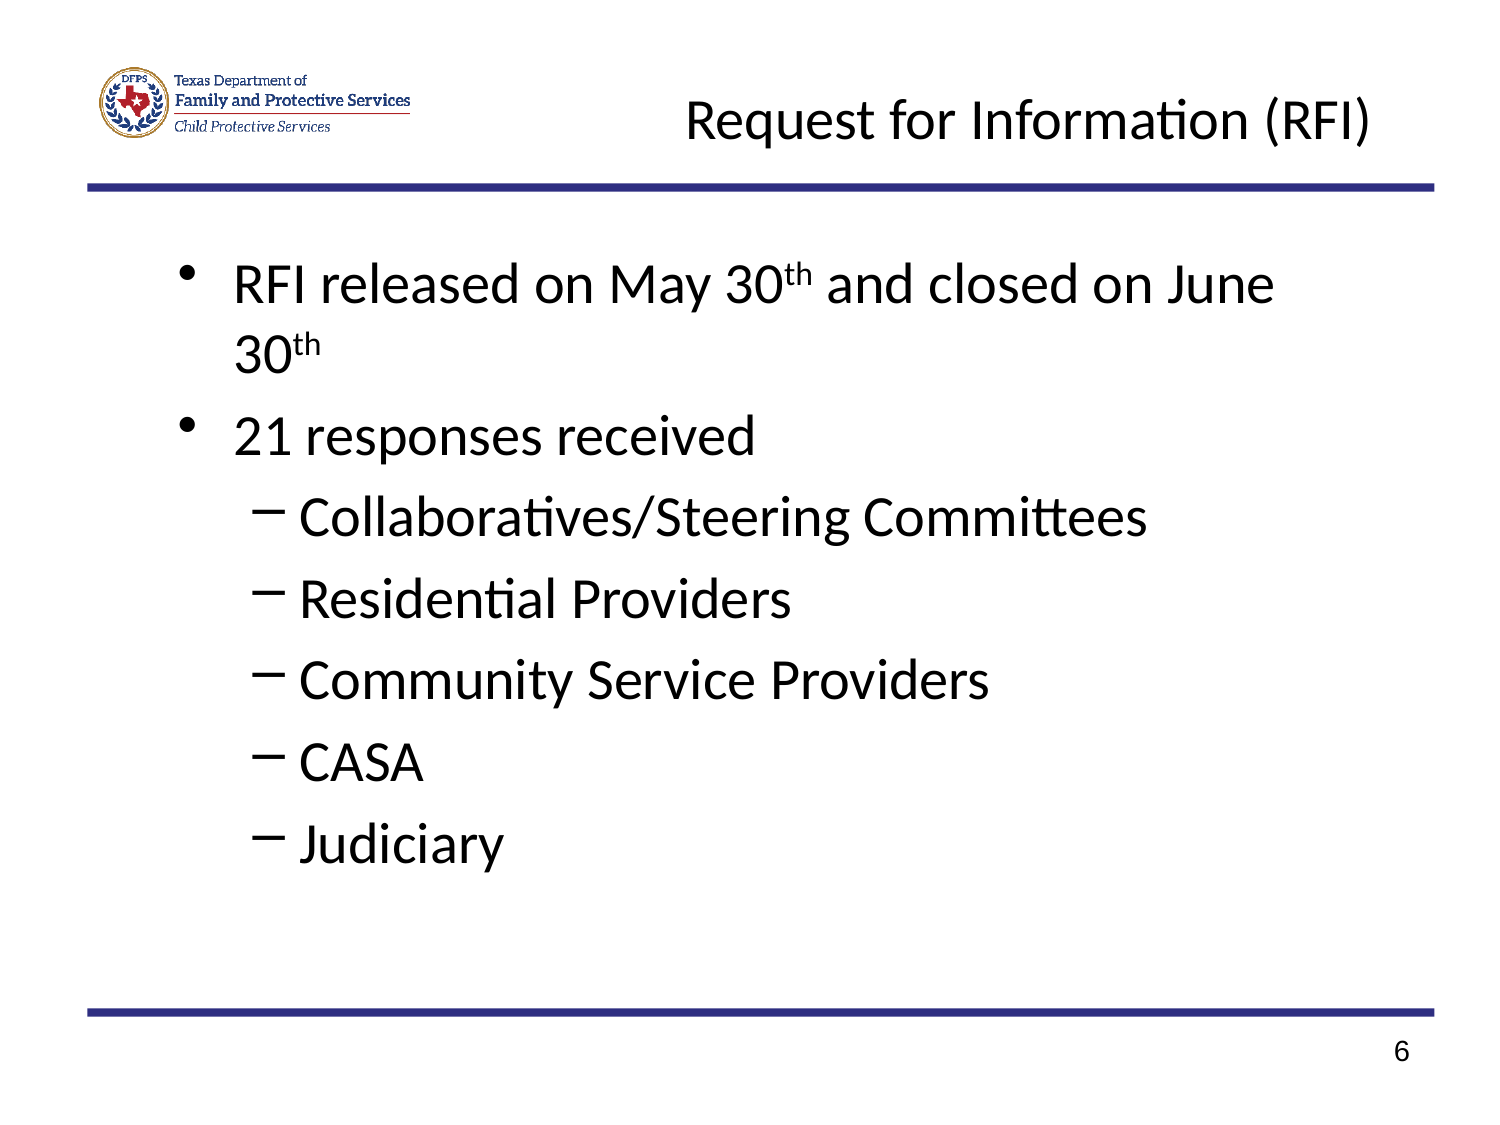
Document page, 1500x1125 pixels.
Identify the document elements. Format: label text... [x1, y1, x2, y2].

list RFI released on May 30th and closed on June 30th 21 responses received Collaboratives/Steering Committees Residential Providers Community Service Providers CASA Judiciary [162, 237, 1344, 922]
title Request for Information (RFI) [375, 45, 1388, 188]
picture [99, 67, 375, 138]
slide_number 6 [1074, 1024, 1425, 1103]
